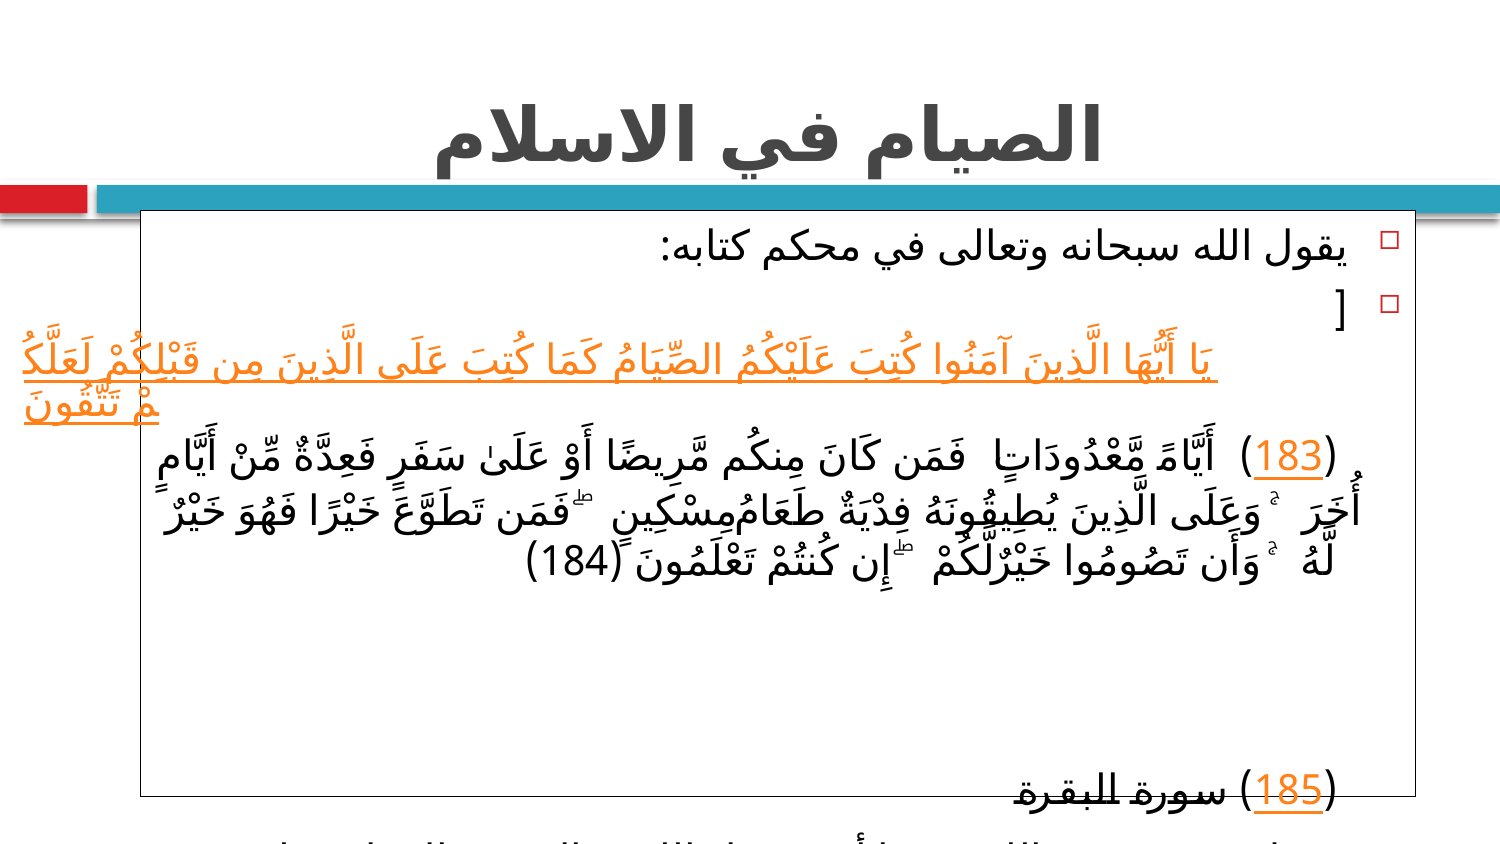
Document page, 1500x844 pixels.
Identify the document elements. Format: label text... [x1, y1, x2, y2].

title الصيام في الاسلام [99, 19, 1438, 185]
list يقول الله سبحانه وتعالى في محكم كتابه: [يَا أَيُّهَا الَّذِينَ آمَنُوا كُتِبَ عَلَيْكُمُ الصِّيَامُ كَمَا كُتِبَ عَلَى الَّذِينَ مِن قَبْلِكُمْ لَعَلَّكُمْ تَتَّقُونَ (183) أَيَّامًا مَّعْدُودَاتٍ ۚ فَمَن كَانَ مِنكُم مَّرِيضًا أَوْ عَلَىٰ سَفَرٍ فَعِدَّةٌ مِّنْ أَيَّامٍ أُخَرَ ۚ وَعَلَى الَّذِينَ يُطِيقُونَهُ فِدْيَةٌ طَعَامُ مِسْكِينٍ ۖ فَمَن تَطَوَّعَ خَيْرًا فَهُوَ خَيْرٌ لَّهُ ۚ وَأَن تَصُومُوا خَيْرٌ لَّكُمْ ۖ إِن كُنتُمْ تَعْلَمُونَ (184) شَهْرُ رَمَضَانَ الَّذِي أُنزِلَ فِيهِ الْقُرْآنُ هُدًى لِّلنَّاسِ وَبَيِّنَاتٍ مِّنَ الْهُدَىٰ وَالْفُرْقَانِ ۚ فَمَن شَهِدَ مِنكُمُ الشَّهْرَ فَلْيَصُمْهُ ۖ وَمَن كَانَ مَرِيضًا أَوْ عَلَىٰ سَفَرٍ فَعِدَّةٌ مِّنْ أَيَّامٍ أُخَرَ ۗ يُرِيدُ اللَّهُ بِكُمُ الْيُسْرَ وَلَا يُرِيدُ بِكُمُ الْعُسْرَ وَلِتُكْمِلُوا الْعِدَّةَ وَلِتُكَبِّرُوا اللَّهَ عَلَىٰ مَا هَدَاكُمْ وَلَعَلَّكُمْ تَشْكُرُونَ (185) سورة البقرة عن ابن عمر رضي الله عنهما أن رسول الله قال: بني الإسلام على خمس: شهادة أن لا إله إلا الله وأن محمدا رَسُول الله، وإقام الصلاة، وإيتاء الزكاة، وحج البيت، وصوم رمضان. [متفق عليه، صحيح البخاري ح 8، صحيح مسلم ح 16]. [140, 210, 1416, 797]
